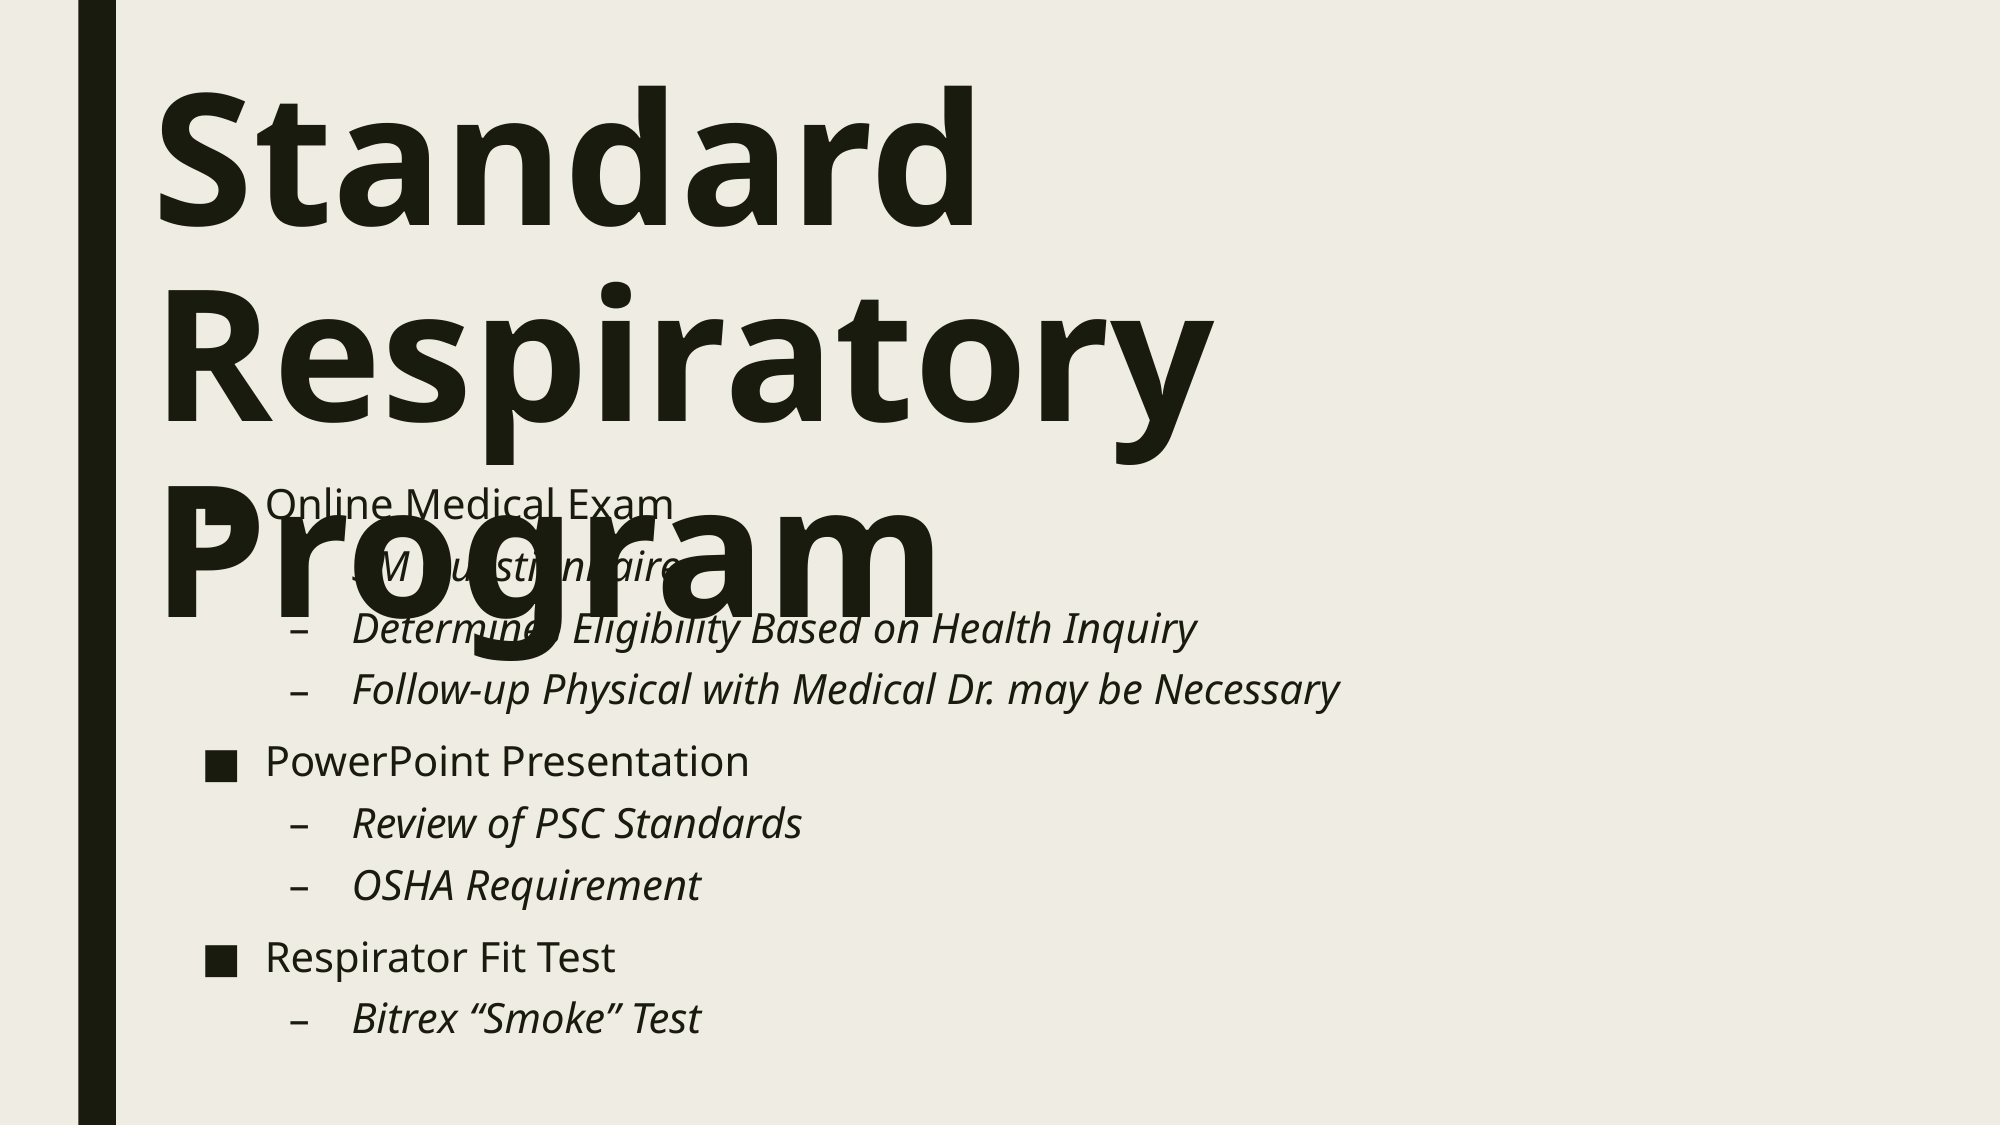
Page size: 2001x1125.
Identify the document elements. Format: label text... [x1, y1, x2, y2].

list Online Medical Exam 3M Questionnaire Determines Eligibility Based on Health Inquiry Follow-up Physical with Medical Dr. may be Necessary PowerPoint Presentation Review of PSC Standards OSHA Requirement Respirator Fit Test Bitrex “Smoke” Test [186, 474, 1423, 1125]
title Standard Respiratory Program [137, 61, 1863, 280]
